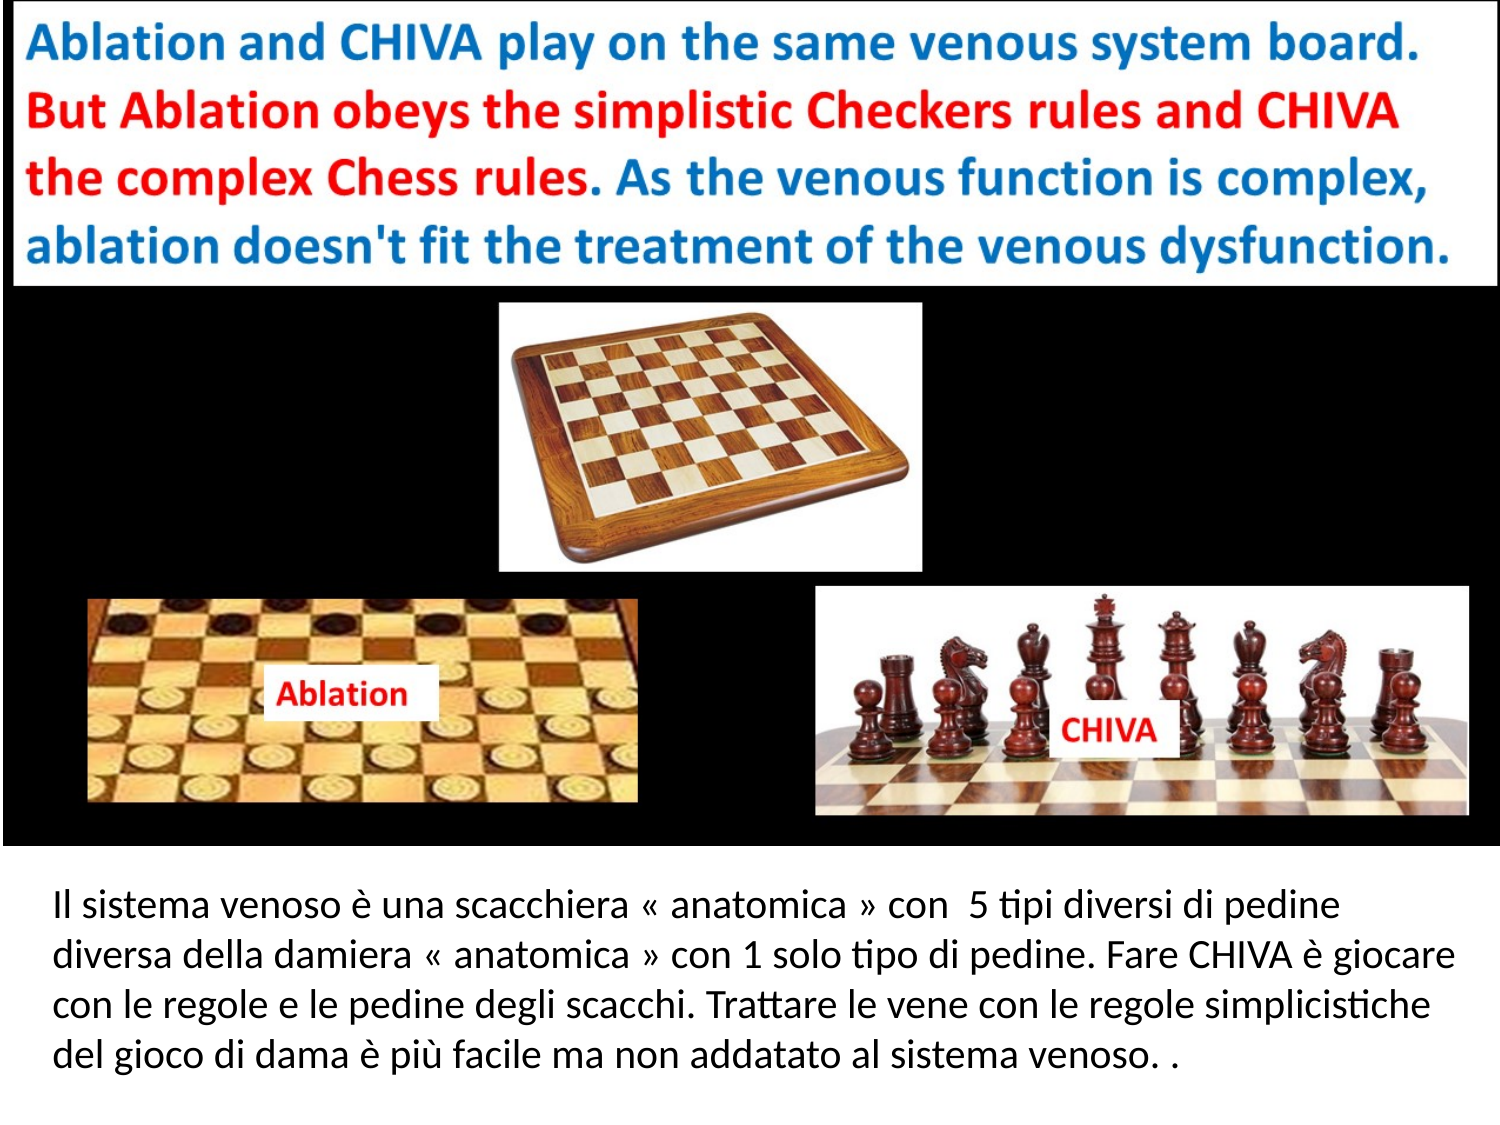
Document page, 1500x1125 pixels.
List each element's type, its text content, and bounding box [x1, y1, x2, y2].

text_box Il sistema venoso è una scacchiera « anatomica » con 5 tipi diversi di pedine diversa della damiera « anatomica » con 1 solo tipo di pedine. Fare CHIVA è giocare con le regole e le pedine degli scacchi. Trattare le vene con le regole simplicistiche del gioco di dama è più facile ma non addatato al sistema venoso. . [37, 869, 1473, 1085]
picture [2, 0, 1500, 847]
